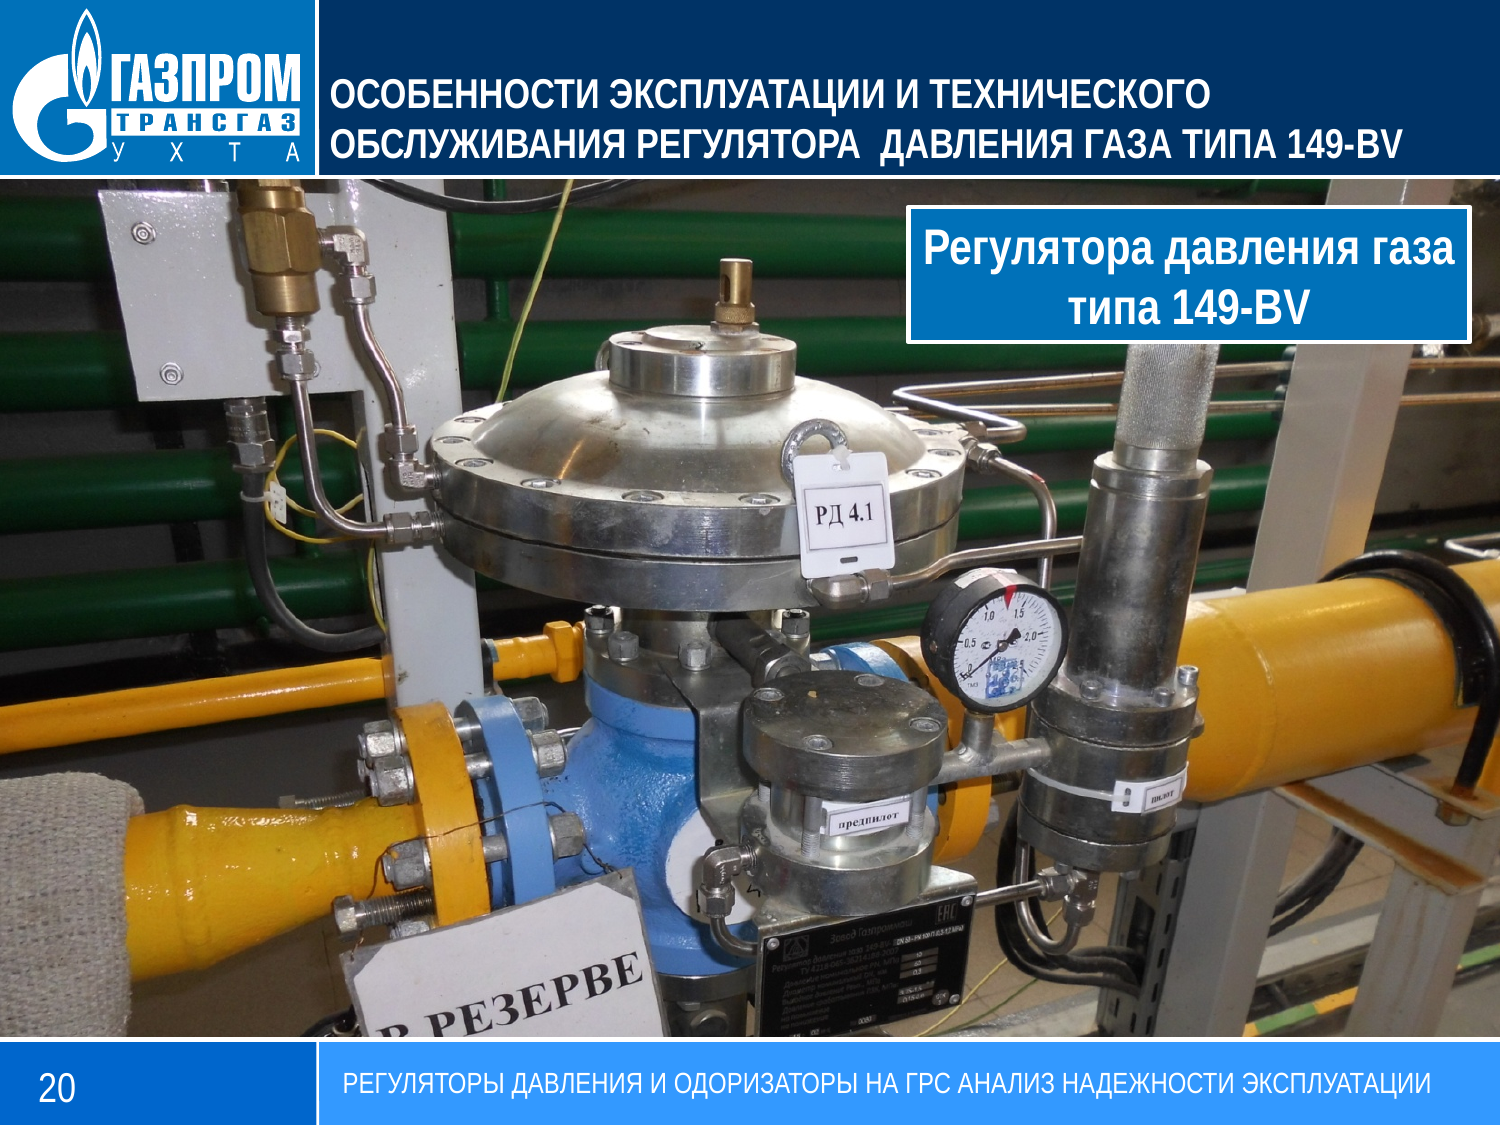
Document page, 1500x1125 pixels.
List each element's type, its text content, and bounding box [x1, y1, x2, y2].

text_box Особенности эксплуатации и технического обслуживания регулятора давления газа типа 149-BV [314, 59, 1500, 174]
text_box [320, 1044, 1500, 1125]
picture [0, 178, 1500, 1038]
text_box РЕГУЛЯТОРЫ ДАВЛЕНИЯ И ОДОРИЗАТОРЫ НА ГРС АНАЛИЗ НАДЕЖНОСТИ ЭКСПЛУАТАЦИИ [327, 1057, 1500, 1108]
text_box 20 [23, 1053, 250, 1119]
